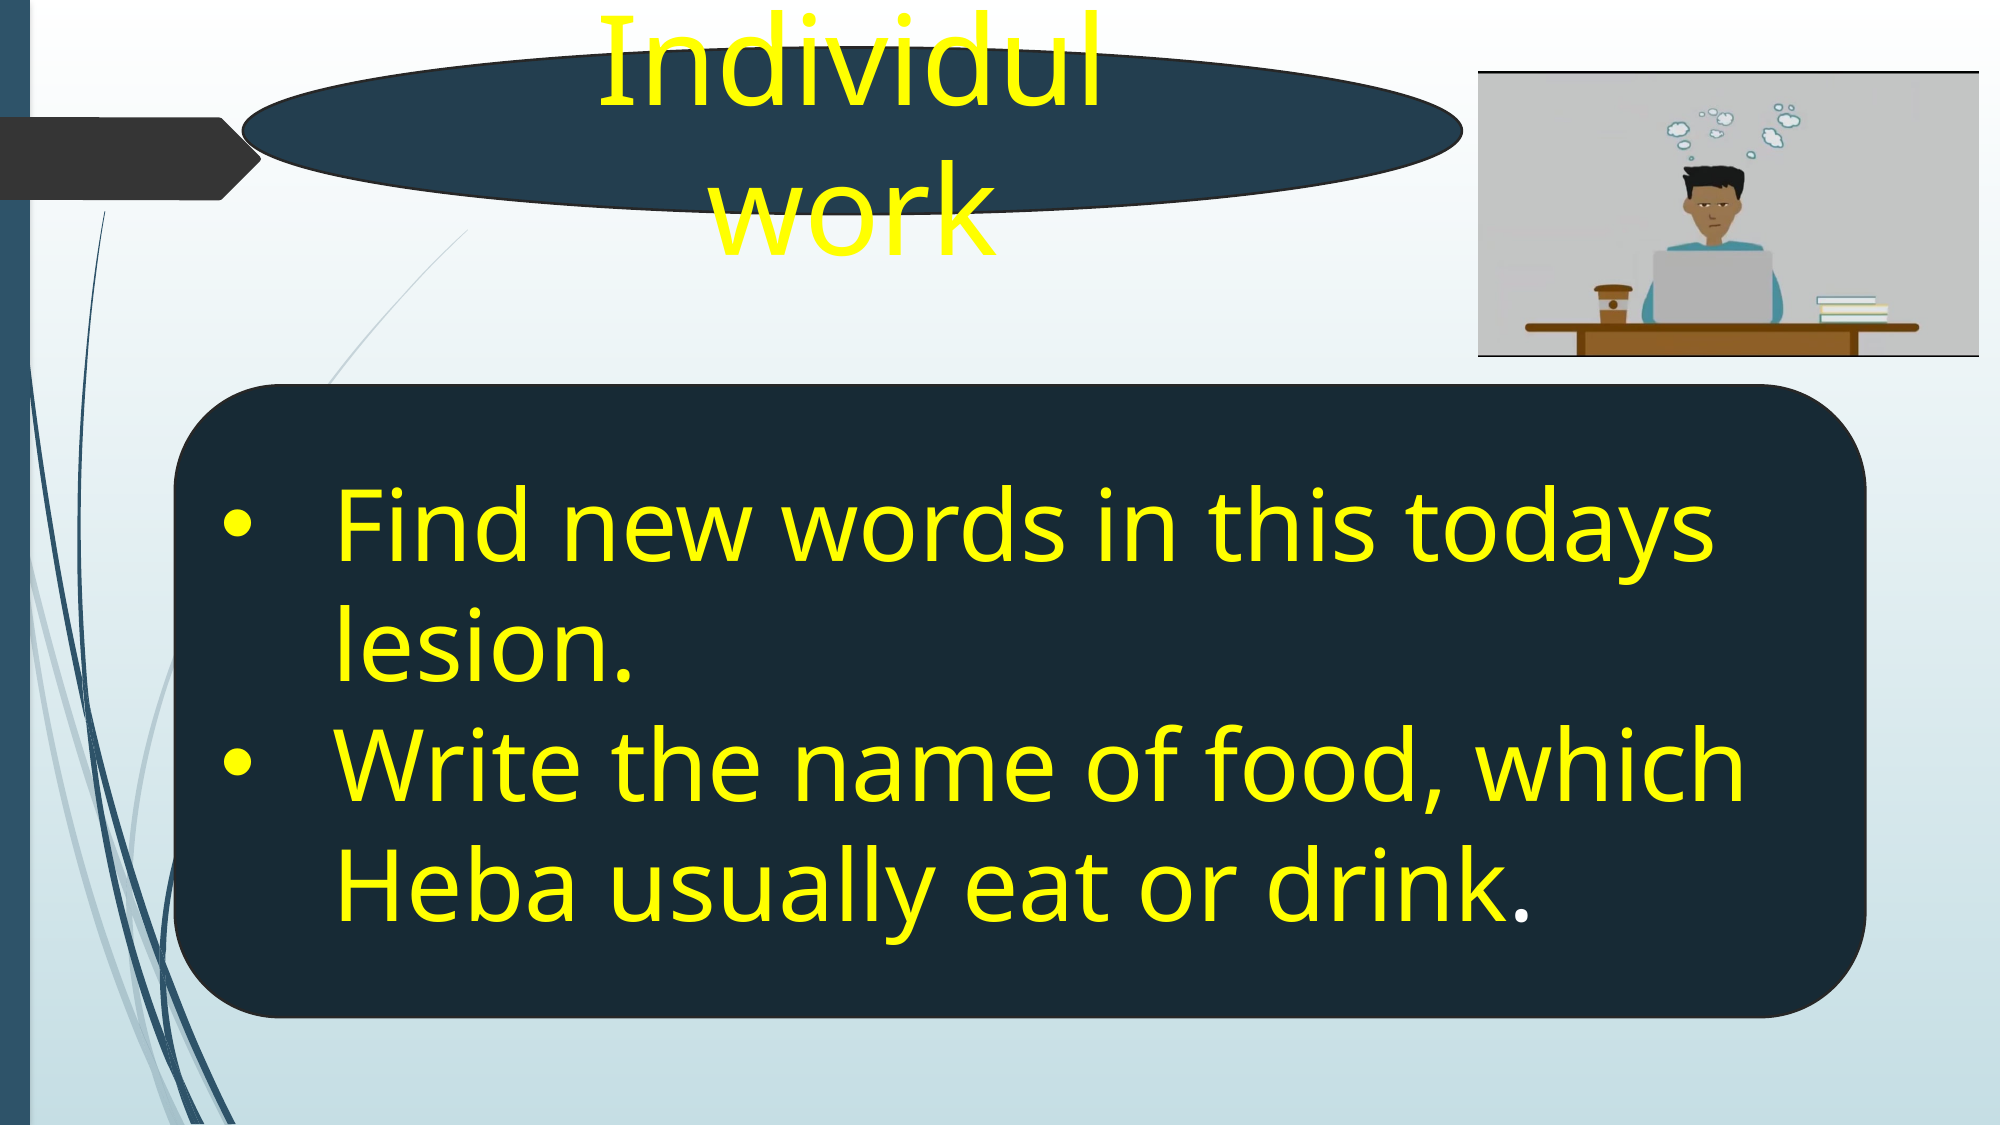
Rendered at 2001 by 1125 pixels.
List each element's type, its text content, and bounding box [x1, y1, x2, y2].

text_box Find new words in this todays lesion. Write the name of food, which Heba usually eat or drink. [173, 384, 1867, 1019]
picture [1478, 71, 1980, 358]
text_box Individul work [241, 46, 1464, 216]
